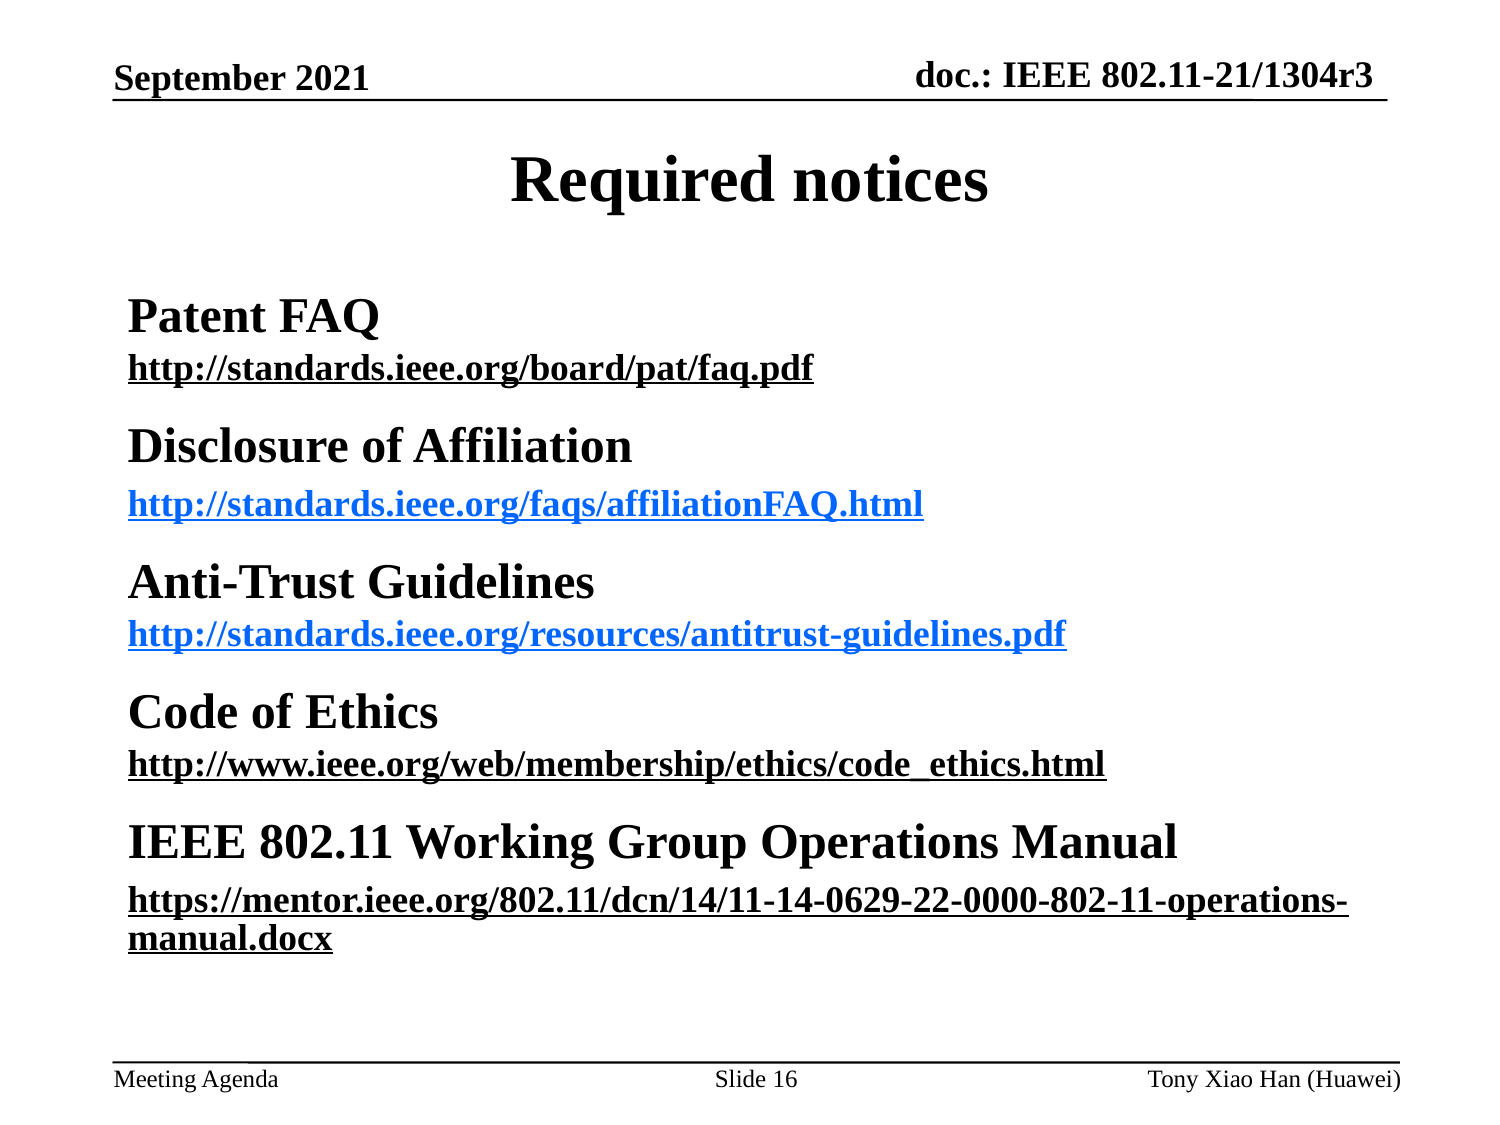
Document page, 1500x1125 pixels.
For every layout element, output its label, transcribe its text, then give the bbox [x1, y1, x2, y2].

text_box Patent FAQ http://standards.ieee.org/board/pat/faq.pdf Disclosure of Affiliation http://standards.ieee.org/faqs/affiliationFAQ.html Anti-Trust Guidelines http://standards.ieee.org/resources/antitrust-guidelines.pdf Code of Ethics http://www.ieee.org/web/membership/ethics/code_ethics.html IEEE 802.11 Working Group Operations Manual https://mentor.ieee.org/802.11/dcn/14/11-14-0629-22-0000-802-11-operations-manual.docx [112, 275, 1388, 1050]
footer Tony Xiao Han (Huawei) [999, 1061, 1402, 1093]
text_box Required notices [112, 87, 1388, 263]
slide_number Slide 16 [712, 1061, 800, 1093]
